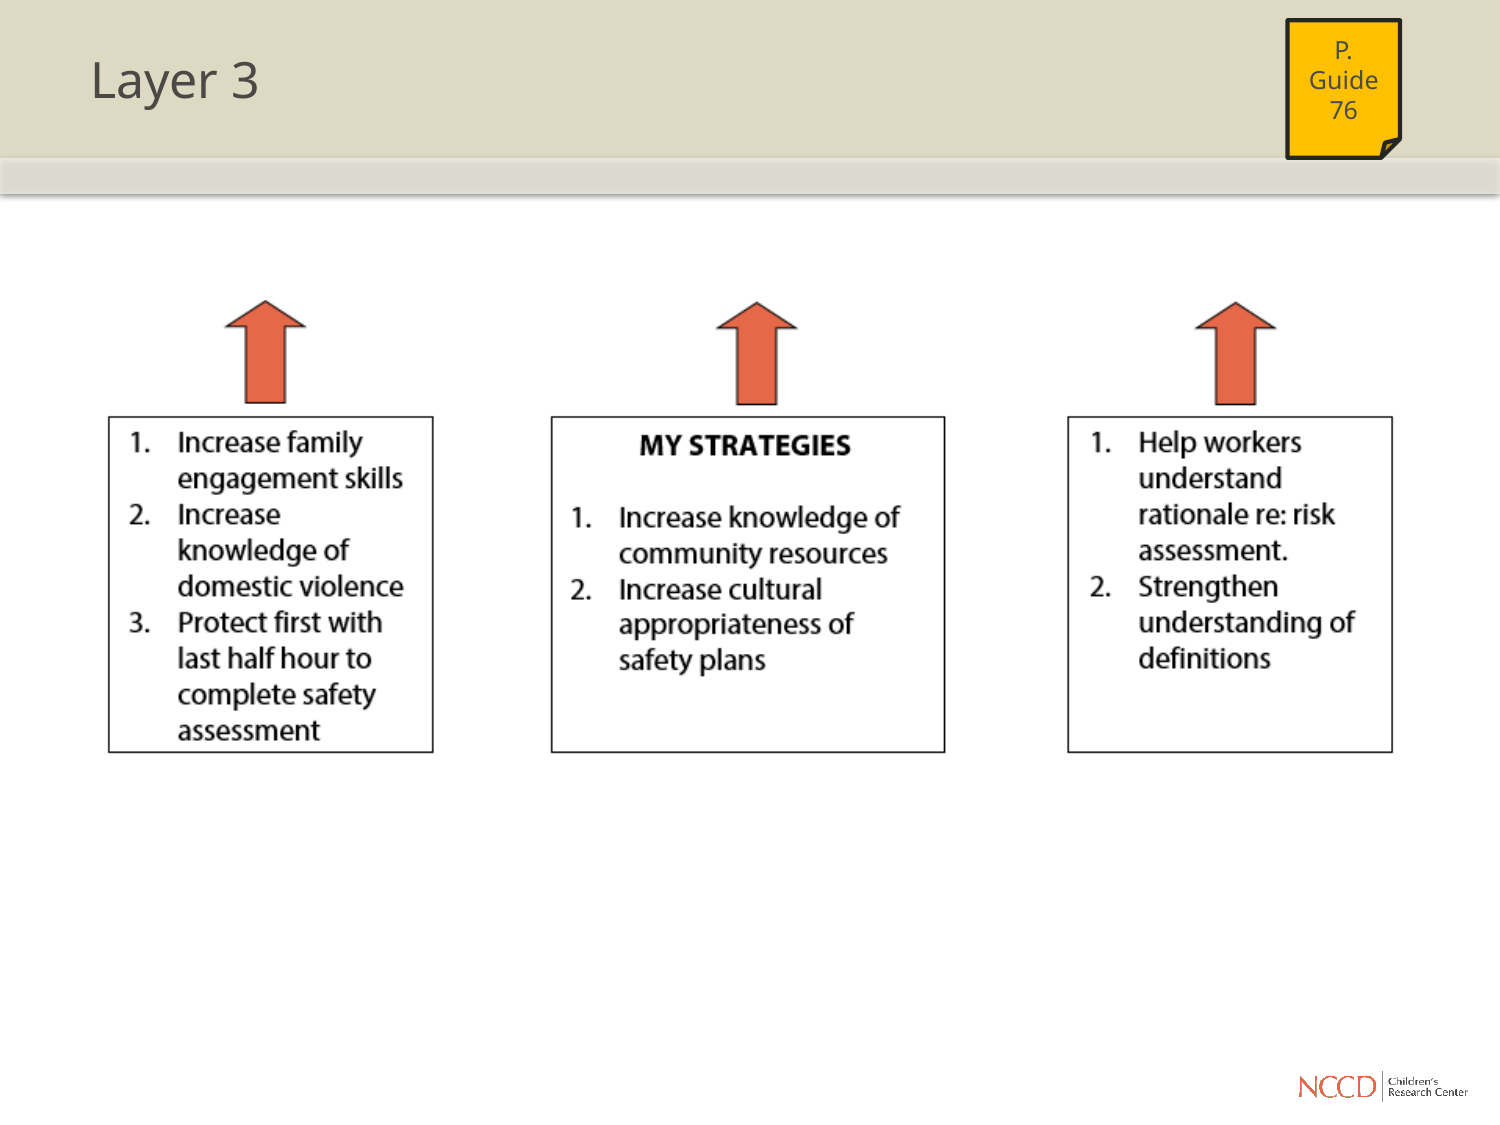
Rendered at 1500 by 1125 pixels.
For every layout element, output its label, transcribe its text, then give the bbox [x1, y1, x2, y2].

title Layer 3 [75, 0, 1425, 158]
text_box P. Guide 76 [1285, 18, 1403, 160]
picture [1299, 1069, 1468, 1103]
picture [99, 299, 1401, 759]
